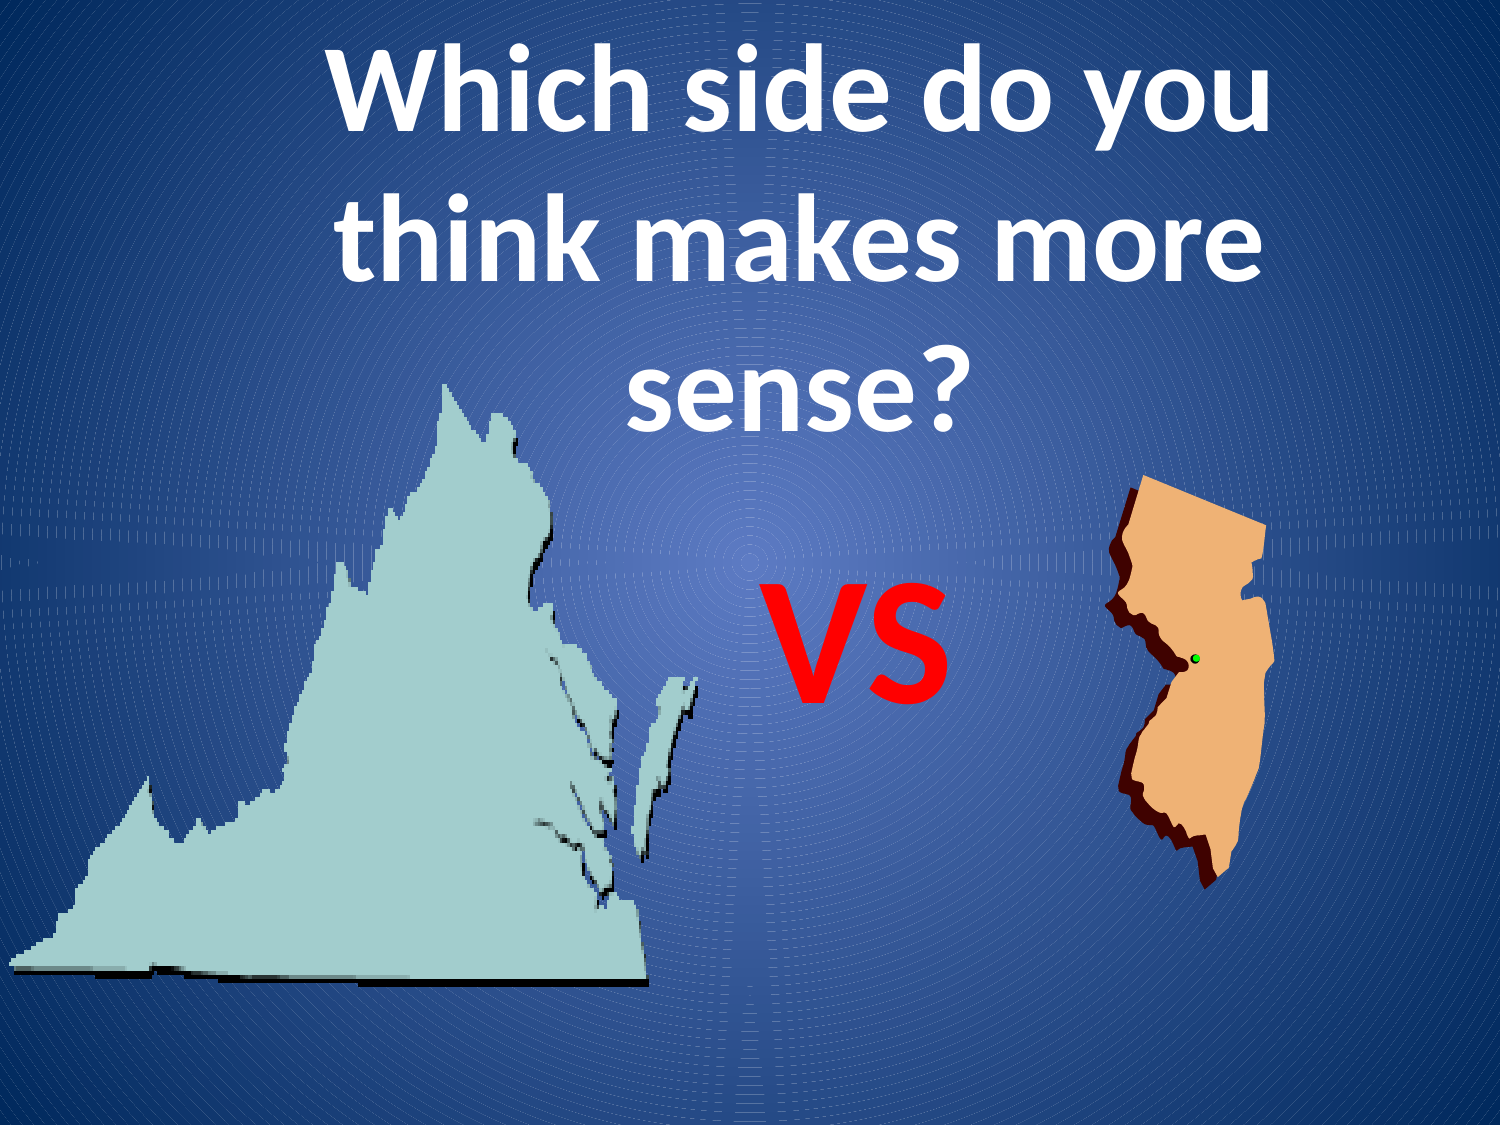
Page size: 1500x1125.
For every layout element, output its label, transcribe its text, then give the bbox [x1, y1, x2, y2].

text_box VS [725, 512, 988, 748]
picture [0, 174, 713, 1125]
title Which side do you think makes more sense? [300, 137, 1300, 325]
picture [1099, 474, 1276, 890]
